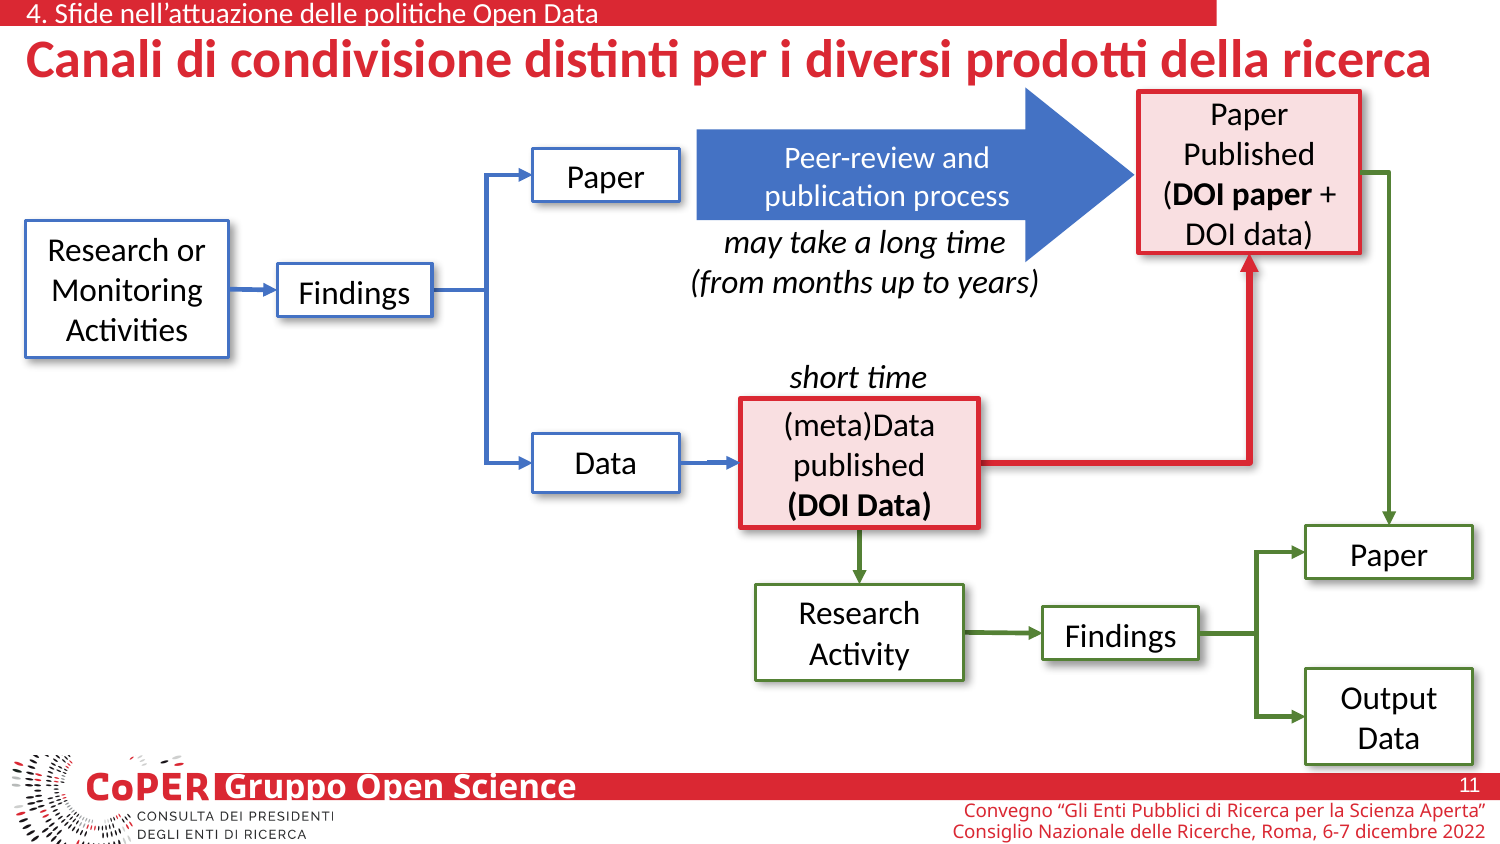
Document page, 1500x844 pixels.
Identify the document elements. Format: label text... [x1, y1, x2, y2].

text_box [228, 263, 433, 317]
picture [11, 755, 333, 844]
text_box Research or Monitoring Activities [25, 220, 229, 358]
text_box 4. Sfide nell’attuazione delle politiche Open Data [26, 0, 775, 31]
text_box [1138, 91, 1361, 170]
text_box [678, 87, 1135, 681]
slide_number 11 [1390, 764, 1481, 805]
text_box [431, 147, 673, 493]
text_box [963, 171, 1473, 765]
title Canali di condivisione distinti per i diversi prodotti della ricerca [26, 23, 1500, 93]
